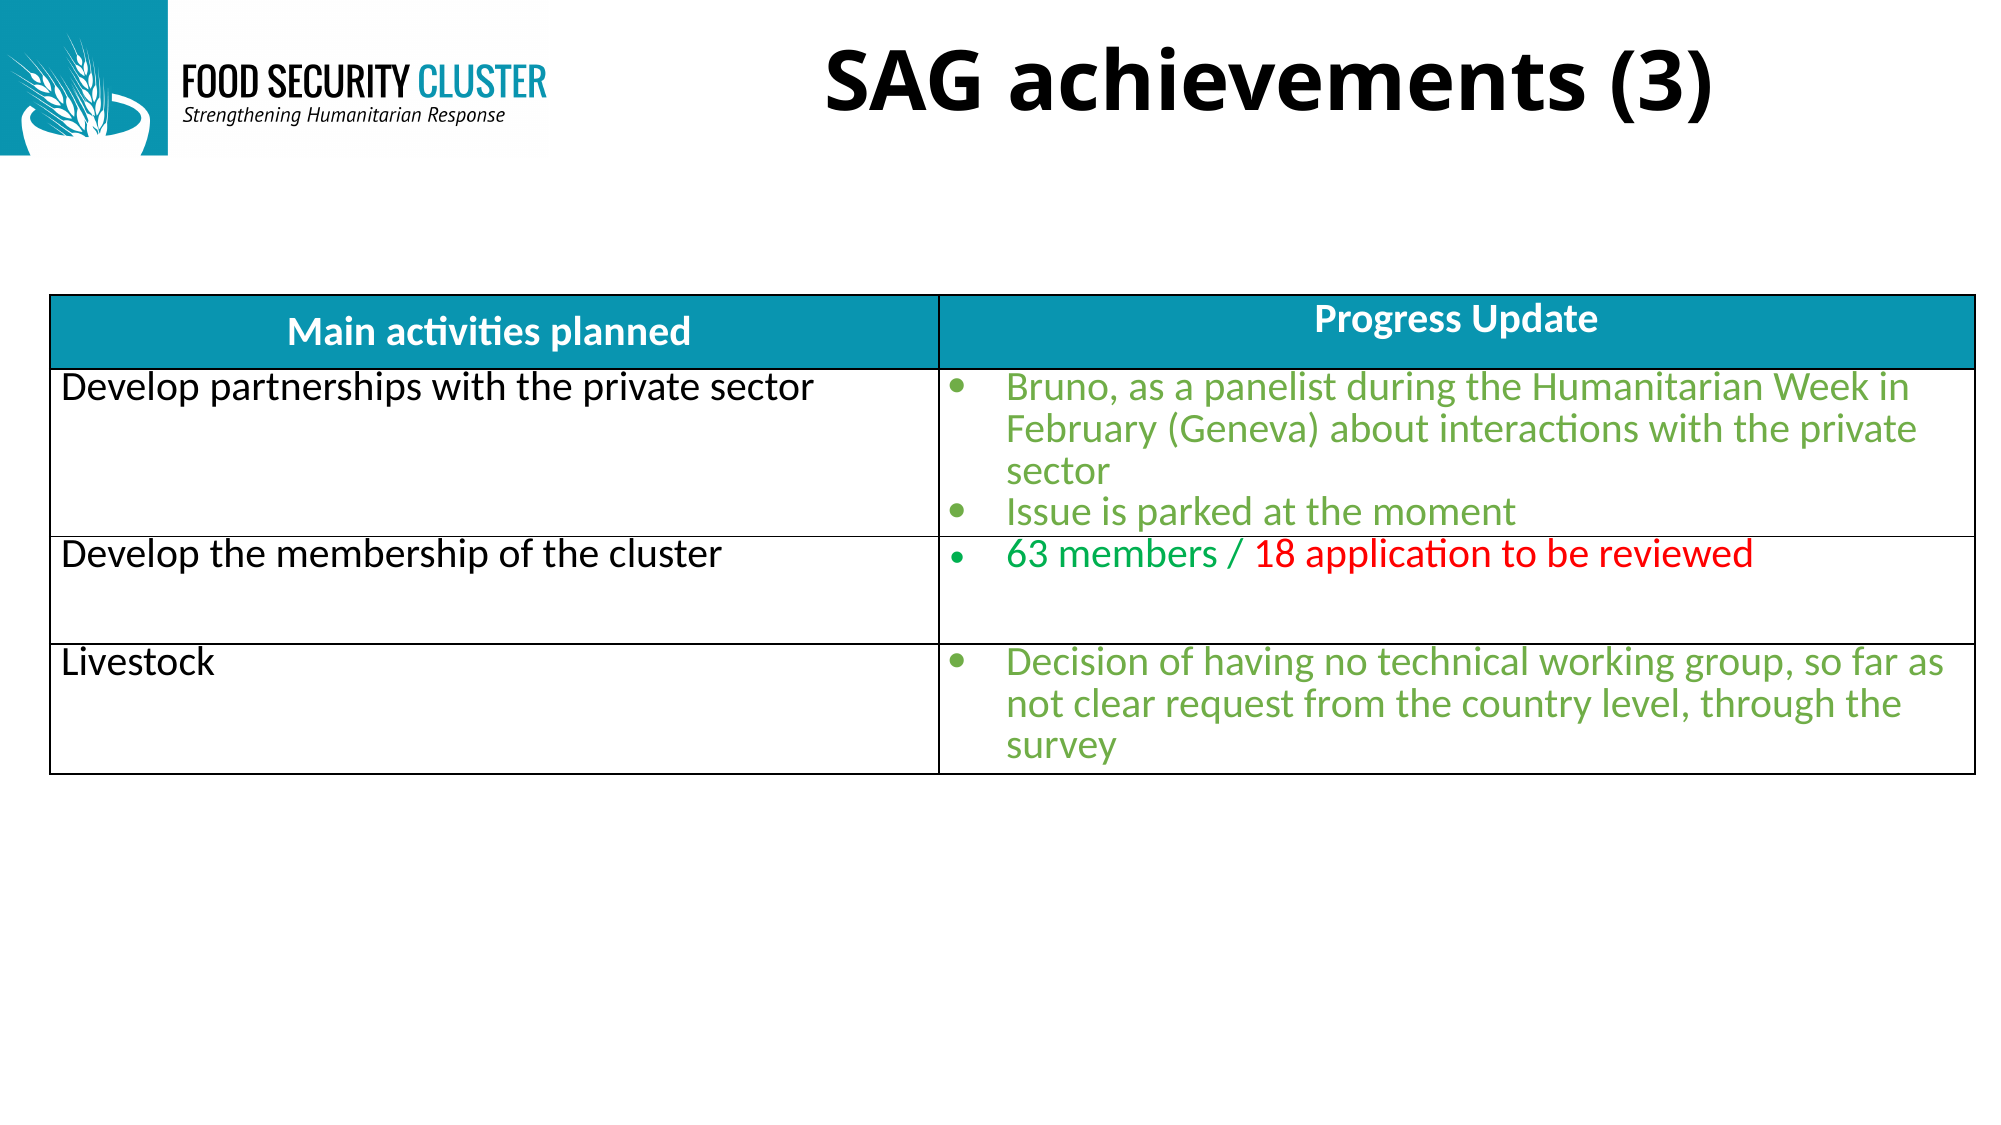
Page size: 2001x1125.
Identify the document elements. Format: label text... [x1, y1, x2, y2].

table_cell Livestock [51, 645, 938, 773]
table_cell Develop partnerships with the private sector [51, 370, 938, 536]
table_header Main activities planned [51, 296, 938, 368]
table_header Progress Update [940, 296, 1974, 368]
table_cell 63 members / 18 application to be reviewed [940, 537, 1974, 643]
title SAG achievements (3) [549, 20, 1990, 137]
table_cell Develop the membership of the cluster [51, 537, 938, 643]
table_cell Decision of having no technical working group, so far as not clear request from the country level, through the survey [940, 645, 1974, 773]
table_cell Bruno, as a panelist during the Humanitarian Week in February (Geneva) about interactions with the private sector Issue is parked at the moment [940, 370, 1974, 536]
picture [0, 0, 549, 158]
